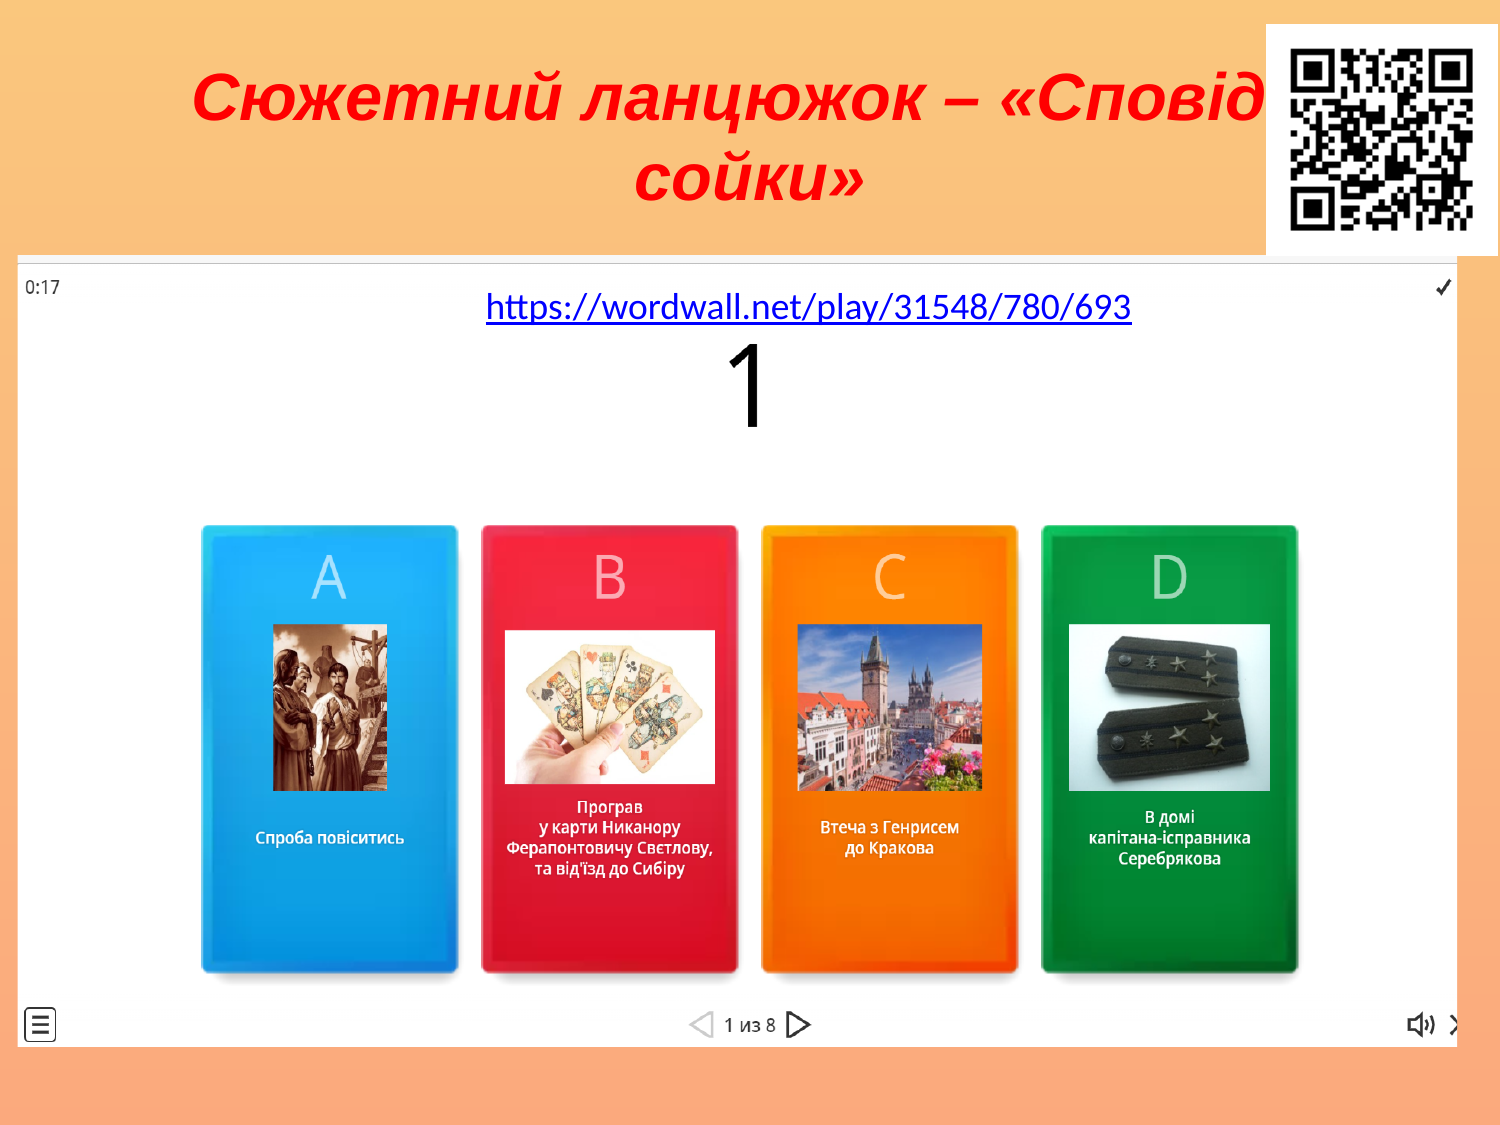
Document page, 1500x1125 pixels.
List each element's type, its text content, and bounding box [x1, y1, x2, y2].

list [17, 255, 1458, 1047]
title Сюжетний ланцюжок – «Сповідь сойки» [75, 45, 1260, 253]
picture [1265, 23, 1498, 256]
